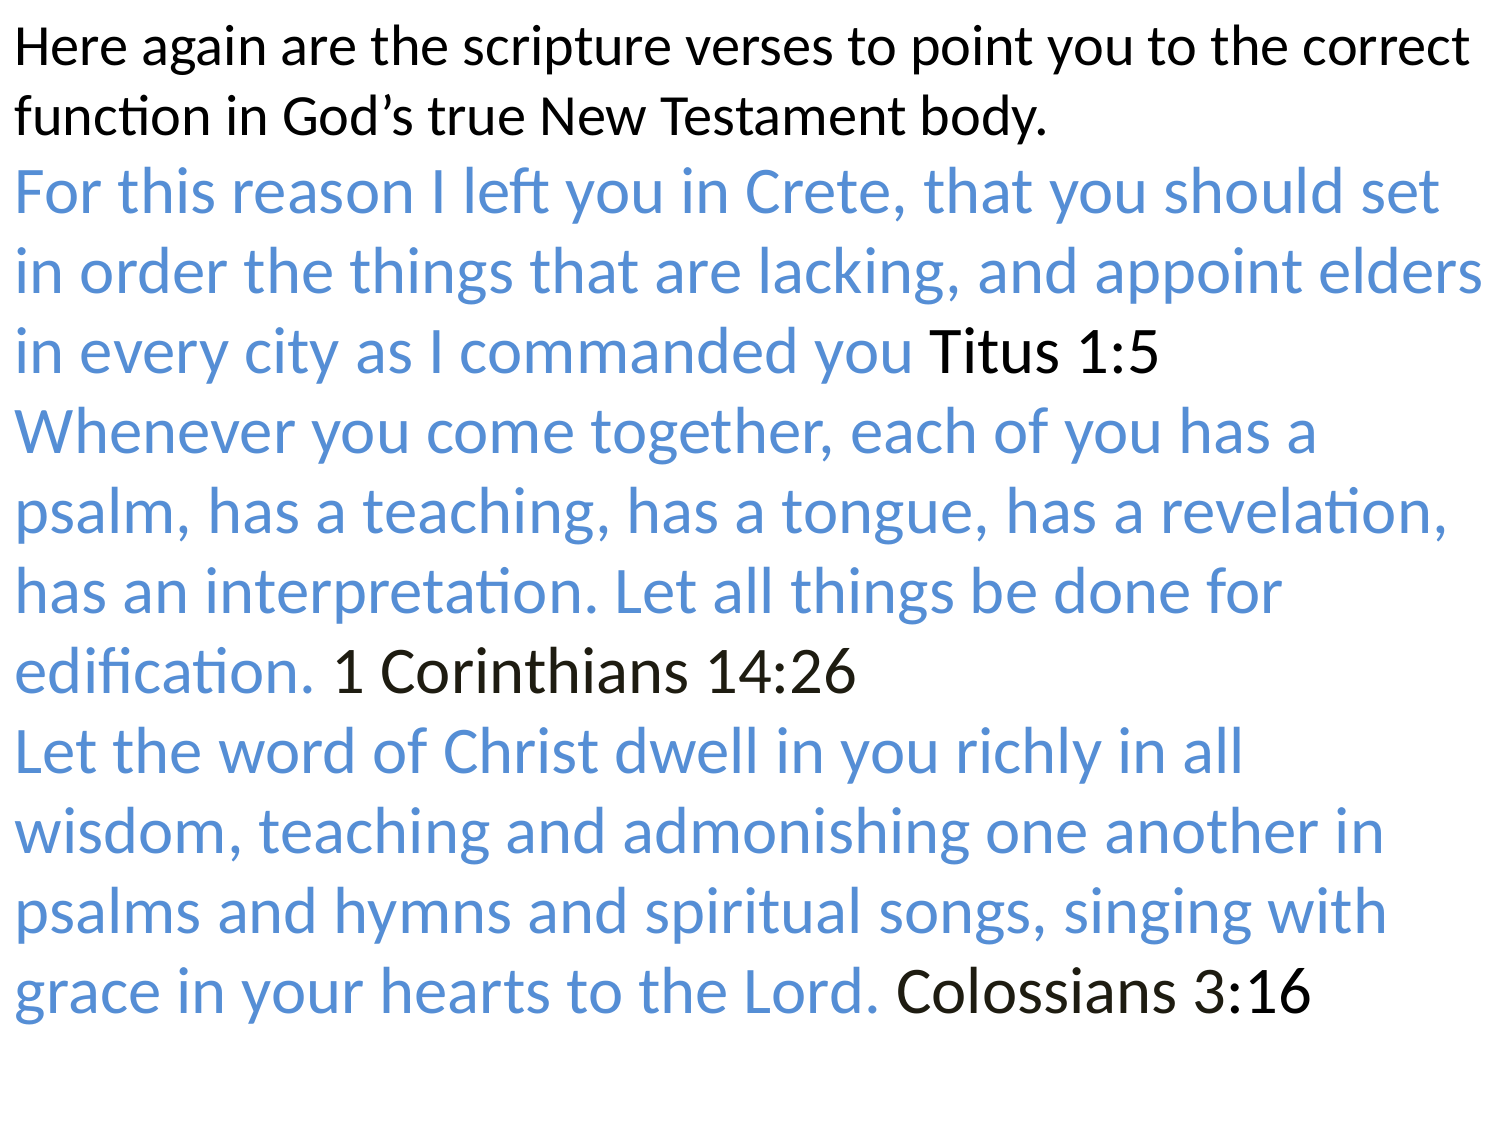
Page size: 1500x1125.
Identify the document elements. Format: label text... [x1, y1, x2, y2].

text_box Here again are the scripture verses to point you to the correct function in God’s true New Testament body. For this reason I left you in Crete, that you should set in order the things that are lacking, and appoint elders in every city as I commanded you Titus 1:5 Whenever you come together, each of you has a psalm, has a teaching, has a tongue, has a revelation, has an interpretation. Let all things be done for edification. 1 Corinthians 14:26 Let the word of Christ dwell in you richly in all wisdom, teaching and admonishing one another in psalms and hymns and spiritual songs, singing with grace in your hearts to the Lord. Colossians 3:16 [0, 0, 1500, 1035]
